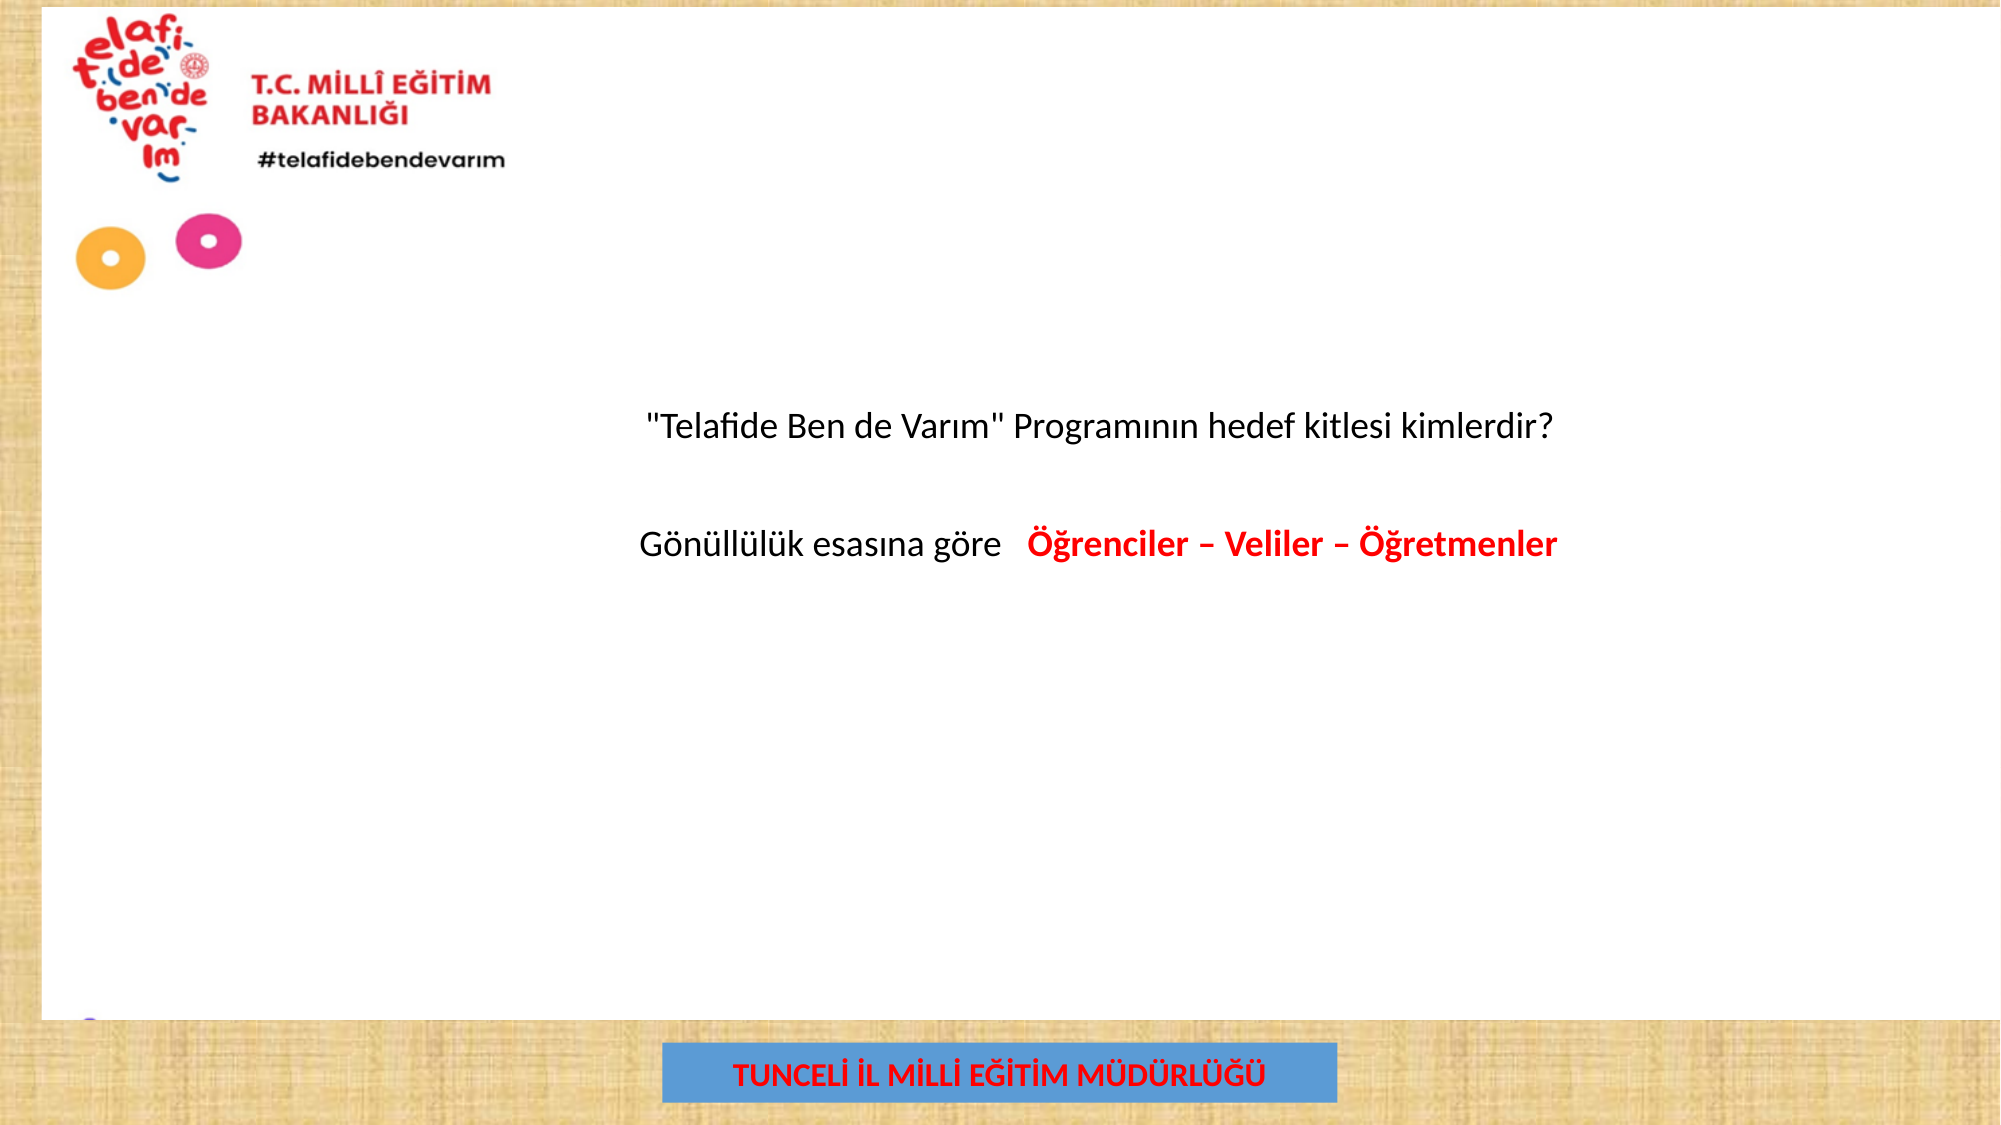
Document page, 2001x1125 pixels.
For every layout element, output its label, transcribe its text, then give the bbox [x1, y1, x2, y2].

footer TUNCELİ İL MİLLİ EĞİTİM MÜDÜRLÜĞÜ [662, 1042, 1338, 1103]
picture [0, 0, 2001, 1125]
